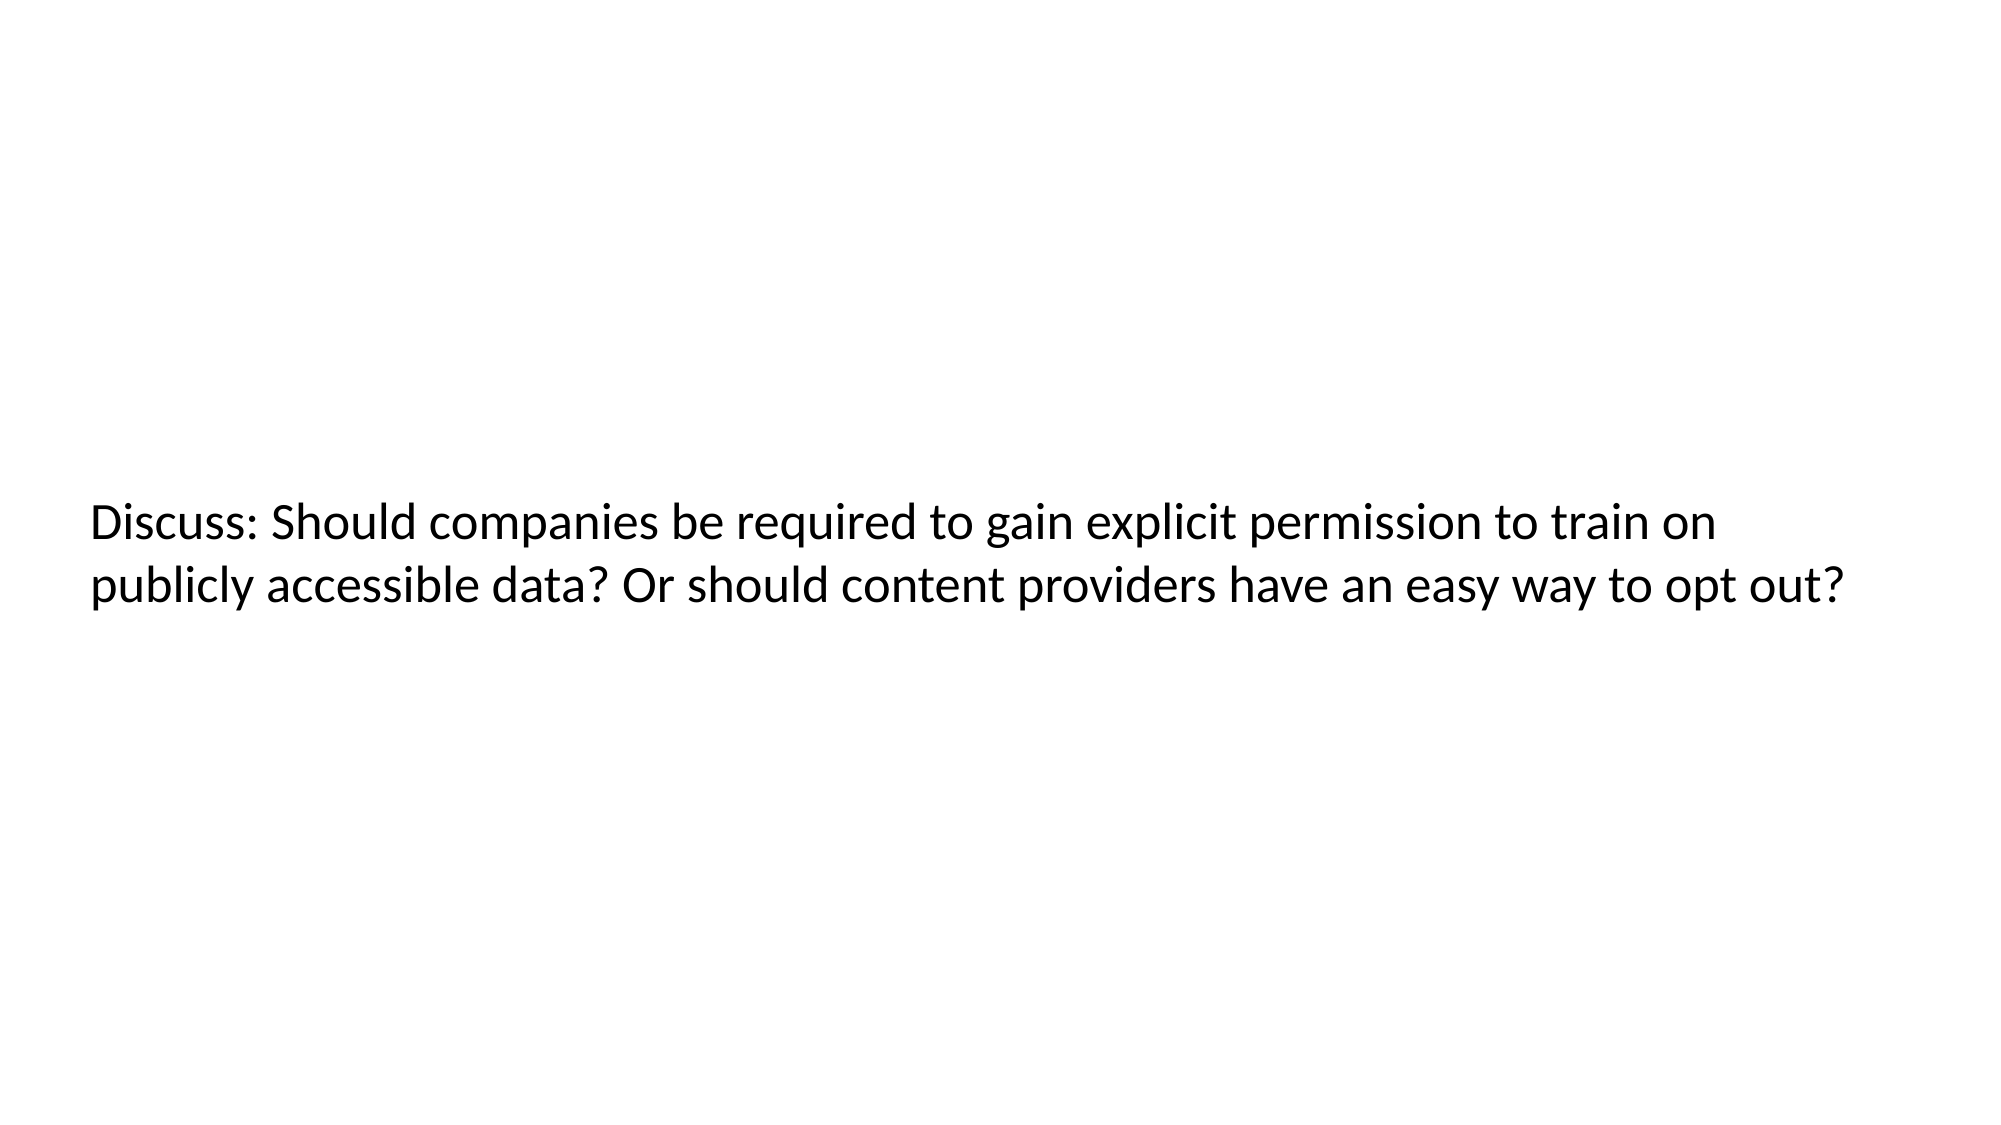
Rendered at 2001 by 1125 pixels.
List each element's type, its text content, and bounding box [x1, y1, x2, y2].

title Discuss: Should companies be required to gain explicit permission to train on publicly accessible data? Or should content providers have an easy way to opt out? [75, 474, 1875, 625]
